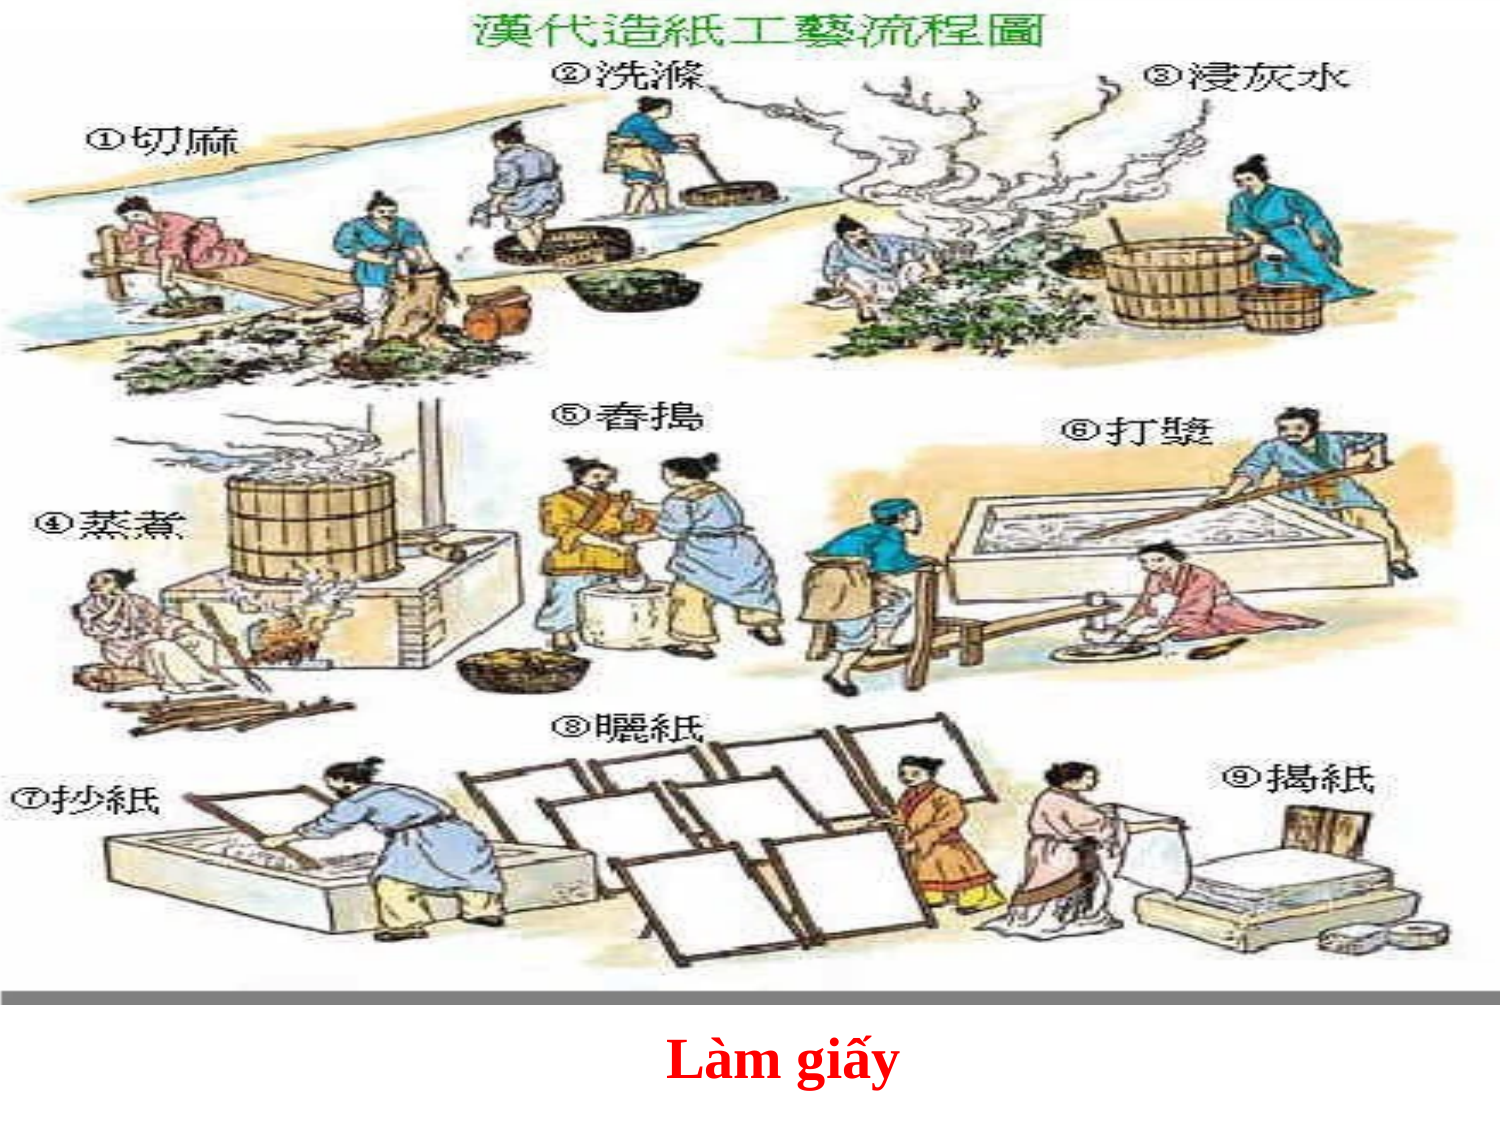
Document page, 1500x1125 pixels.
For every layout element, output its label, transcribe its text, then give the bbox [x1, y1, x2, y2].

text_box Làm giấy [651, 1013, 917, 1098]
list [0, 0, 1500, 1006]
